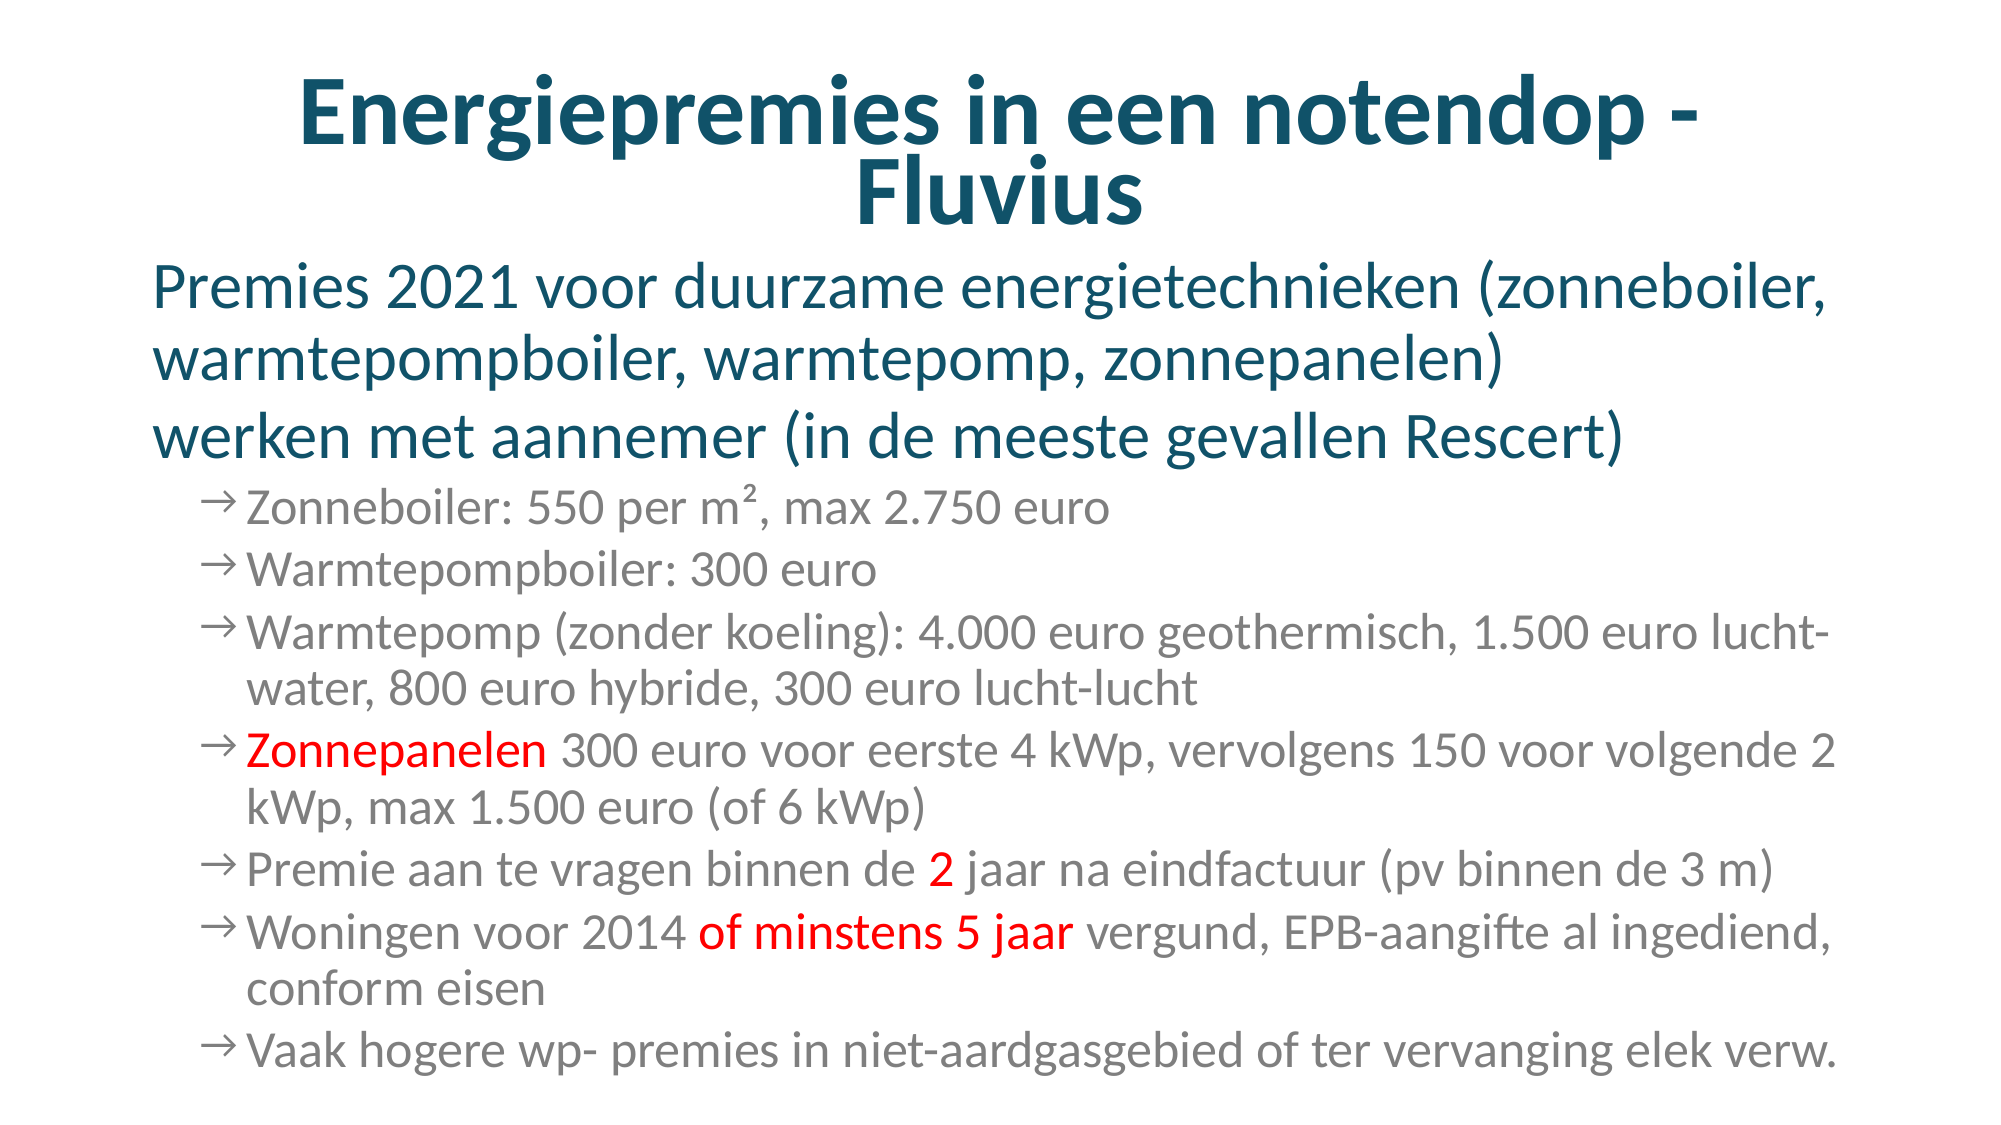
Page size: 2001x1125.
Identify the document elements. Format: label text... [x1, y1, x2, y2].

title Energiepremies in een notendop - Fluvius [137, 78, 1863, 232]
list Premies 2021 voor duurzame energietechnieken (zonneboiler, warmtepompboiler, warmtepomp, zonnepanelen) werken met aannemer (in de meeste gevallen Rescert) Zonneboiler: 550 per m², max 2.750 euro Warmtepompboiler: 300 euro Warmtepomp (zonder koeling): 4.000 euro geothermisch, 1.500 euro lucht-water, 800 euro hybride, 300 euro lucht-lucht Zonnepanelen 300 euro voor eerste 4 kWp, vervolgens 150 voor volgende 2 kWp, max 1.500 euro (of 6 kWp) Premie aan te vragen binnen de 2 jaar na eindfactuur (pv binnen de 3 m) Woningen voor 2014 of minstens 5 jaar vergund, EPB-aangifte al ingediend, conform eisen Vaak hogere wp- premies in niet-aardgasgebied of ter vervanging elek verw. [137, 243, 1863, 1070]
